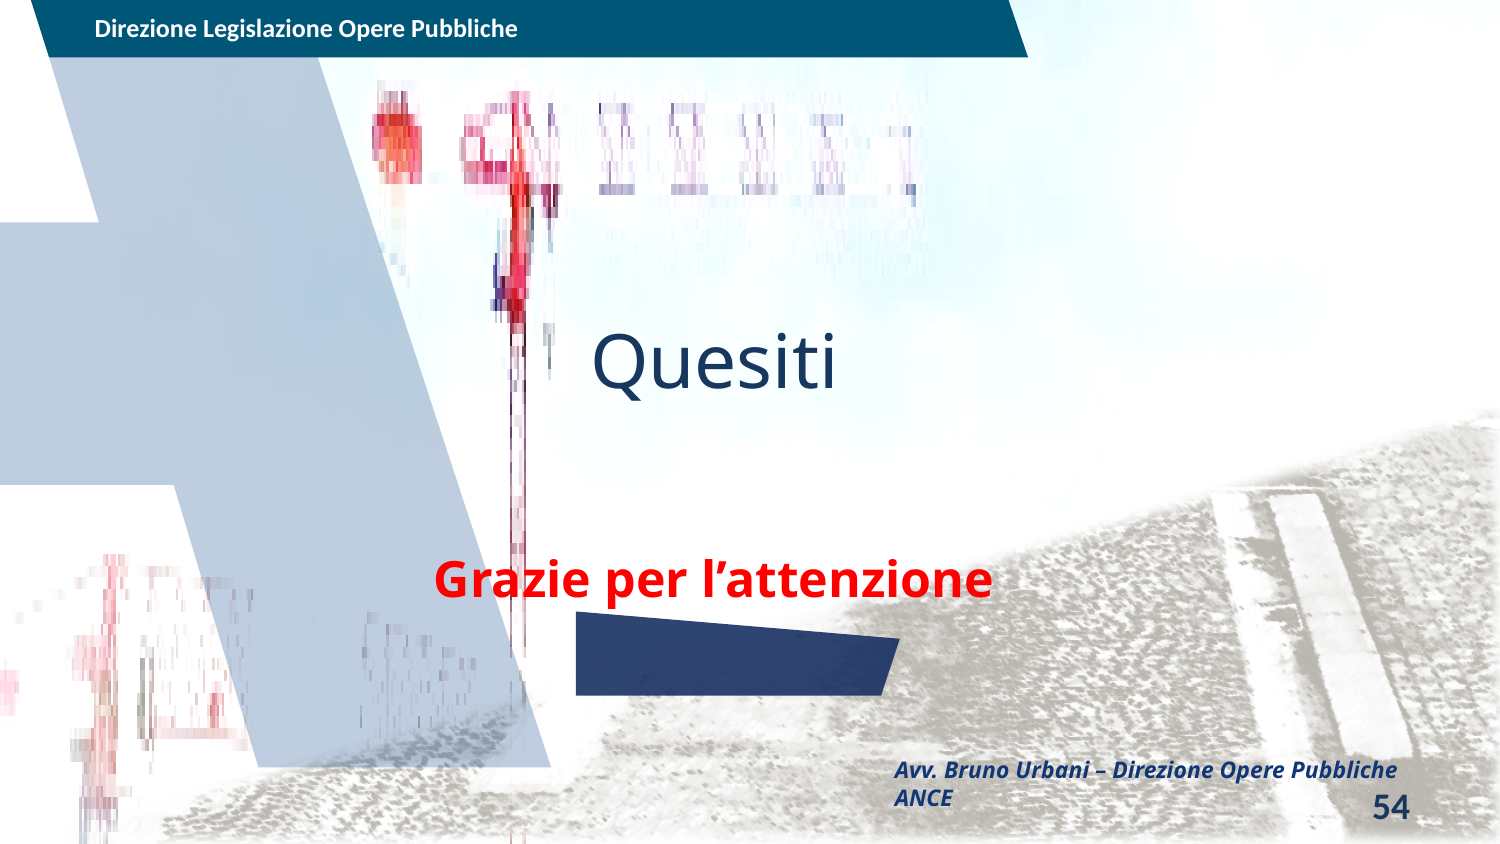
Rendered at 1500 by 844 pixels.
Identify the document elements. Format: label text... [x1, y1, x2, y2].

picture [0, 0, 1500, 844]
slide_number 54 [1240, 806, 1425, 827]
title Quesiti [76, 268, 1352, 450]
subtitle Grazie per l’attenzione [189, 540, 1240, 844]
text_box Avv. Bruno Urbani – Direzione Opere Pubbliche ANCE [1240, 760, 1466, 806]
